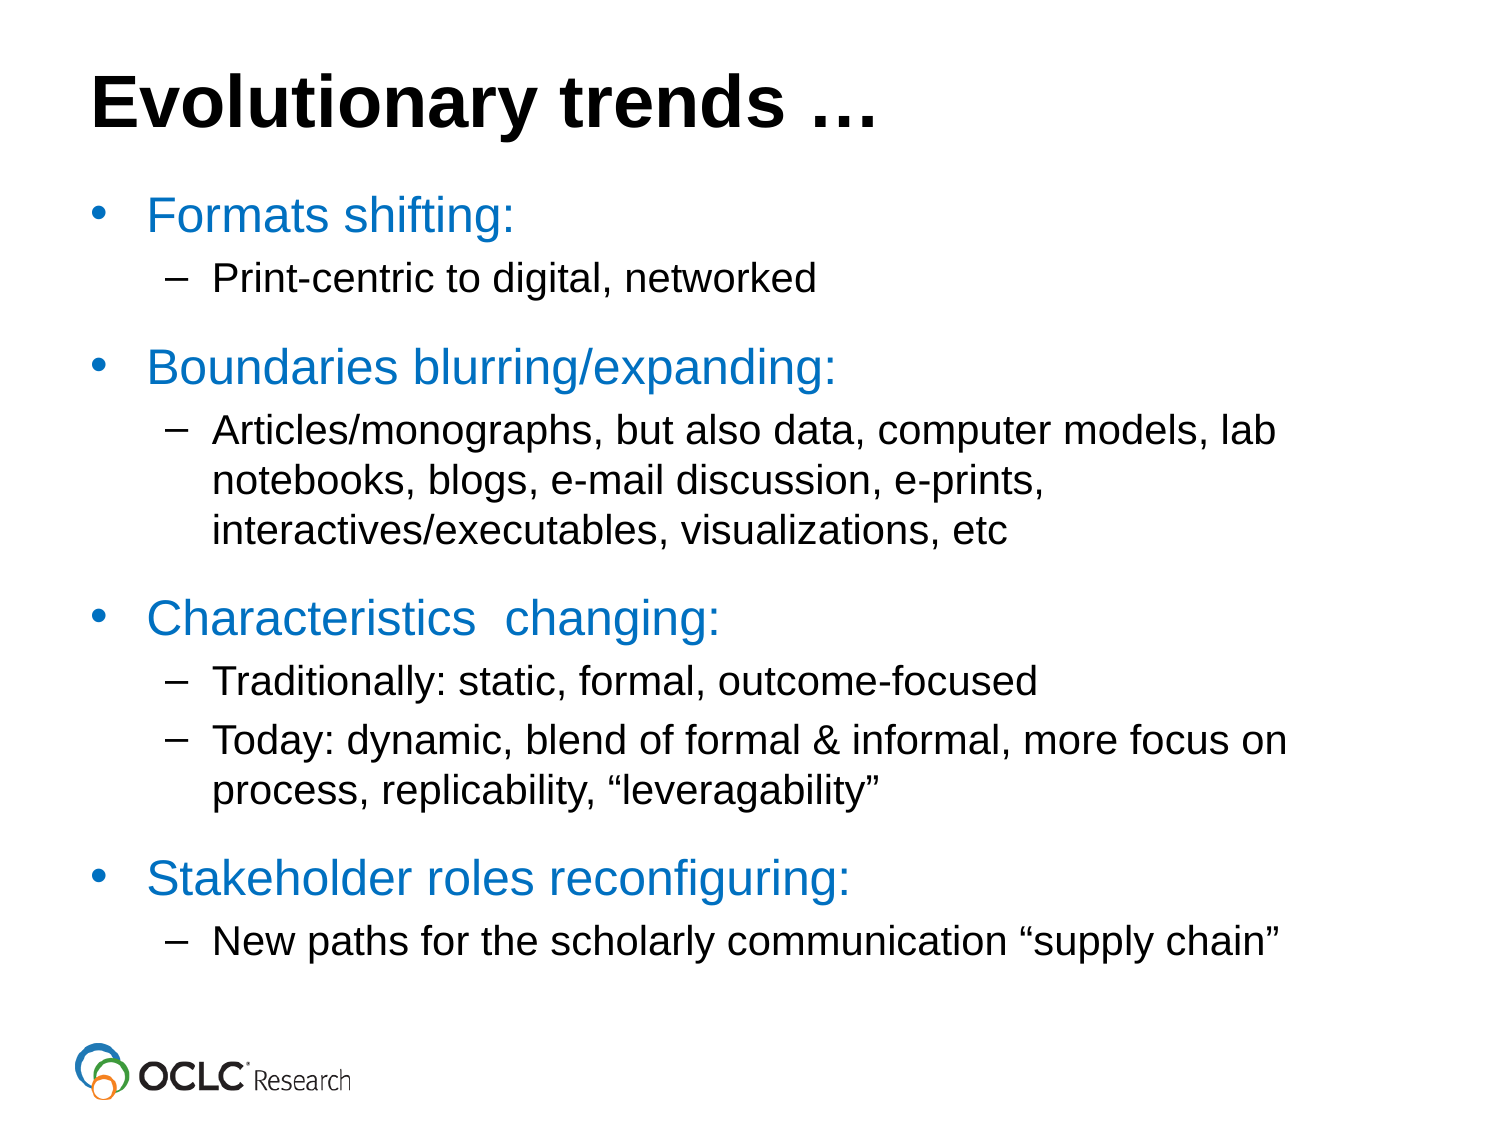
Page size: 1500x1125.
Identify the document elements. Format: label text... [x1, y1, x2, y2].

picture [75, 1050, 350, 1100]
list Formats shifting: Print-centric to digital, networked Boundaries blurring/expanding: Articles/monographs, but also data, computer models, lab notebooks, blogs, e-mail discussion, e-prints, interactives/executables, visualizations, etc Characteristics changing: Traditionally: static, formal, outcome-focused Today: dynamic, blend of formal & informal, more focus on process, replicability, “leveragability” Stakeholder roles reconfiguring: New paths for the scholarly communication “supply chain” [75, 174, 1425, 1050]
title Evolutionary trends … [75, 45, 1425, 150]
